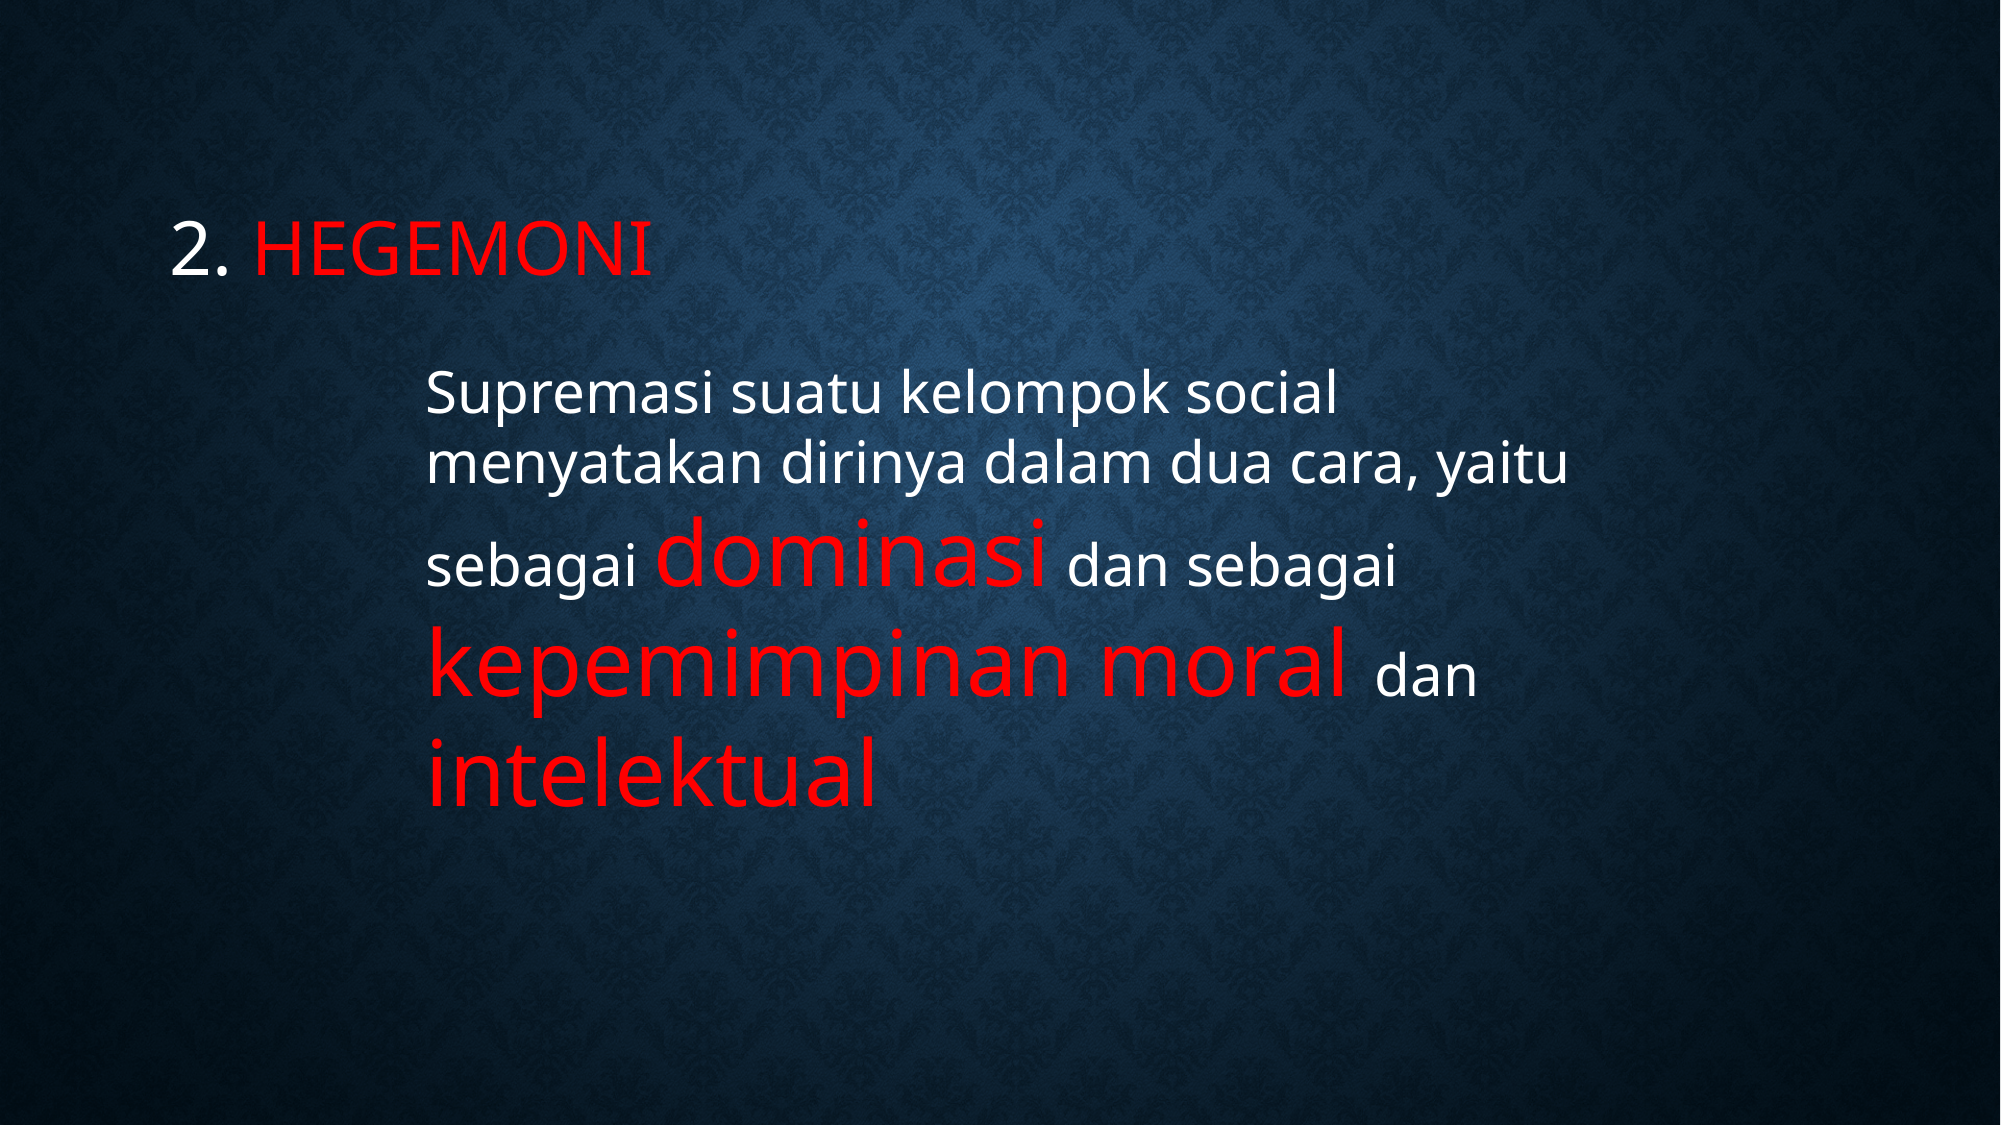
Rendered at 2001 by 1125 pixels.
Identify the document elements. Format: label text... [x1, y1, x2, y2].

text_box 2. HEGEMONI [154, 193, 933, 299]
text_box Supremasi suatu kelompok social menyatakan dirinya dalam dua cara, yaitu sebagai dominasi dan sebagai kepemimpinan moral dan intelektual [410, 347, 1696, 833]
